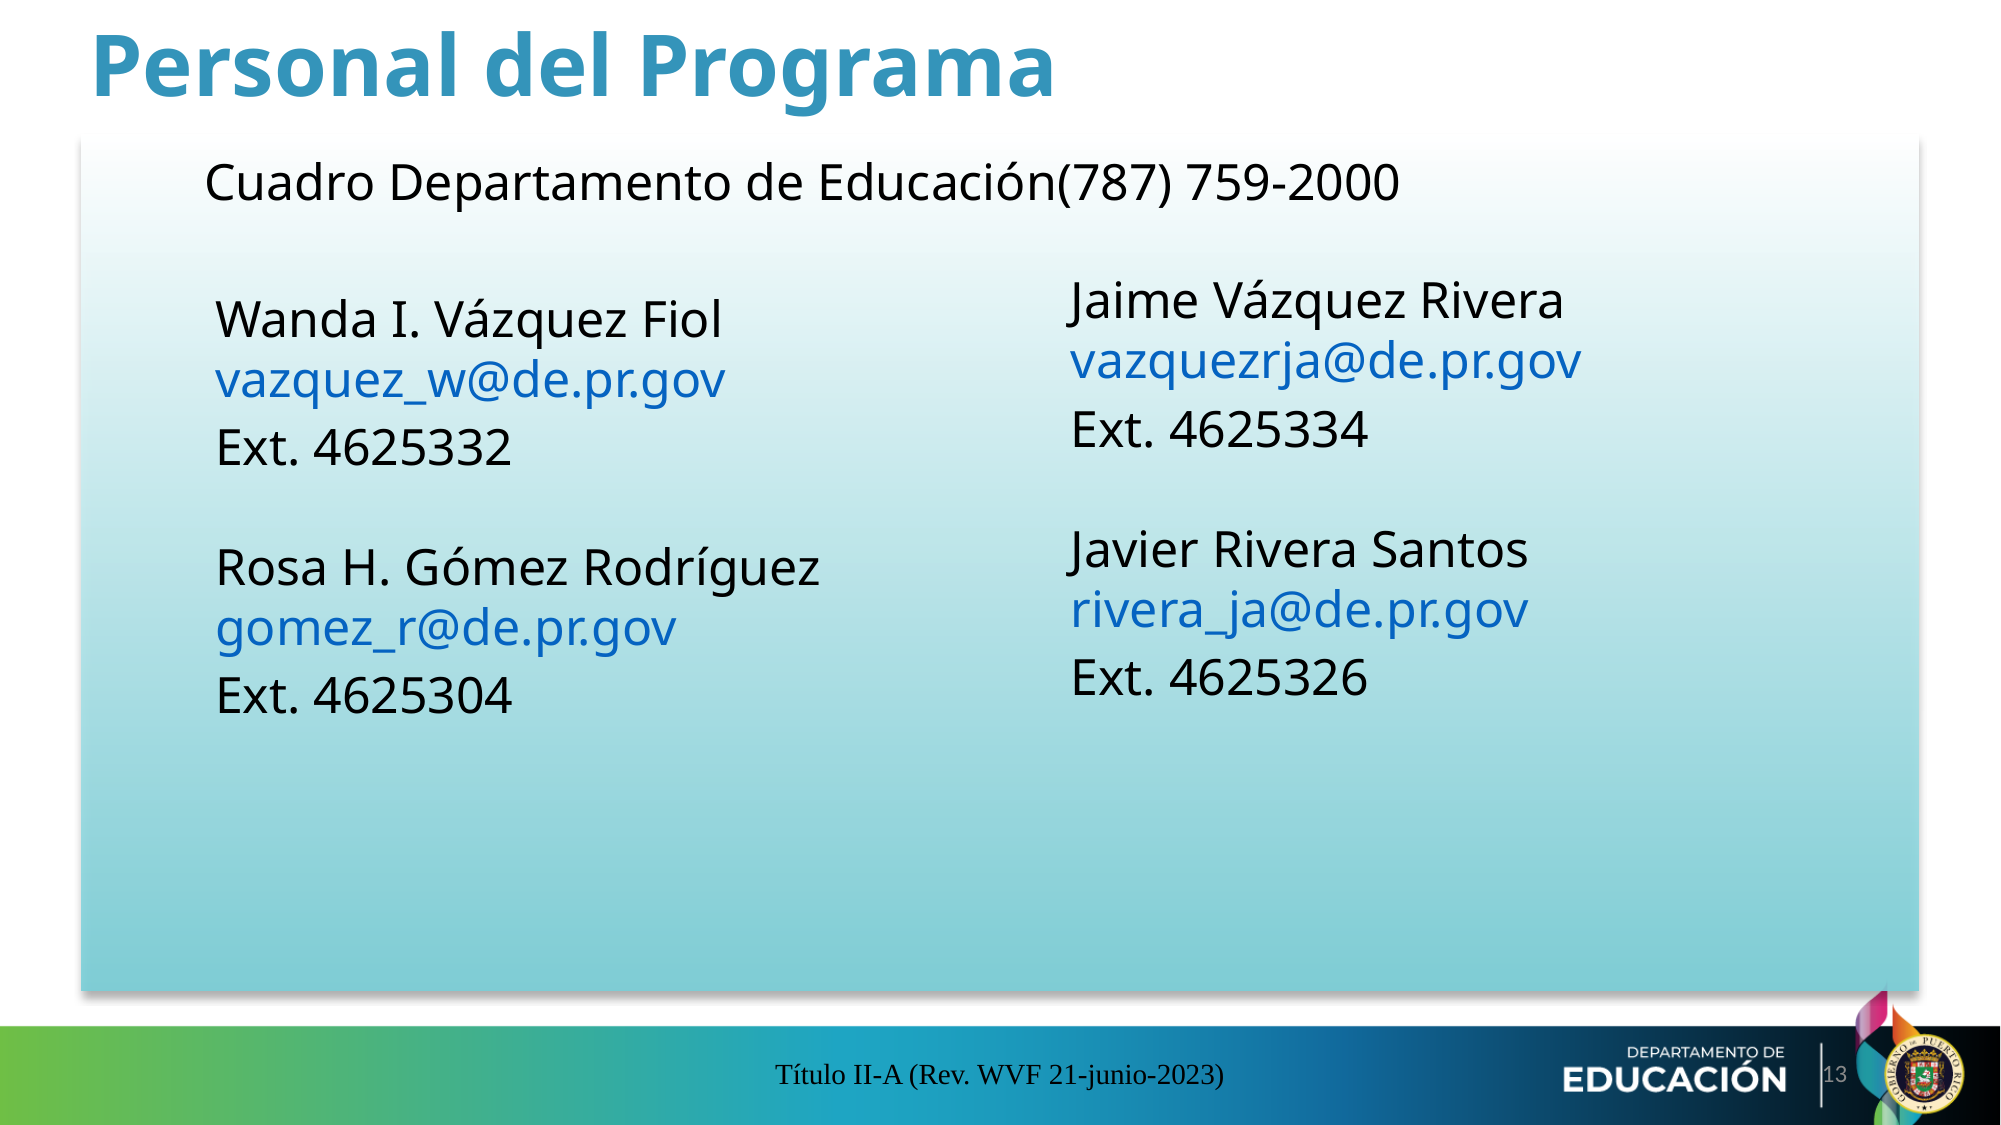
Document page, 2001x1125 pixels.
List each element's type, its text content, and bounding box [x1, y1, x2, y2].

footer Título II-A (Rev. WVF 21-junio-2023) [662, 1042, 1338, 1103]
picture [0, 0, 2001, 1125]
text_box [81, 134, 1919, 991]
slide_number 13 [1412, 1042, 1863, 1103]
text_box Personal del Programa [74, 17, 1425, 107]
